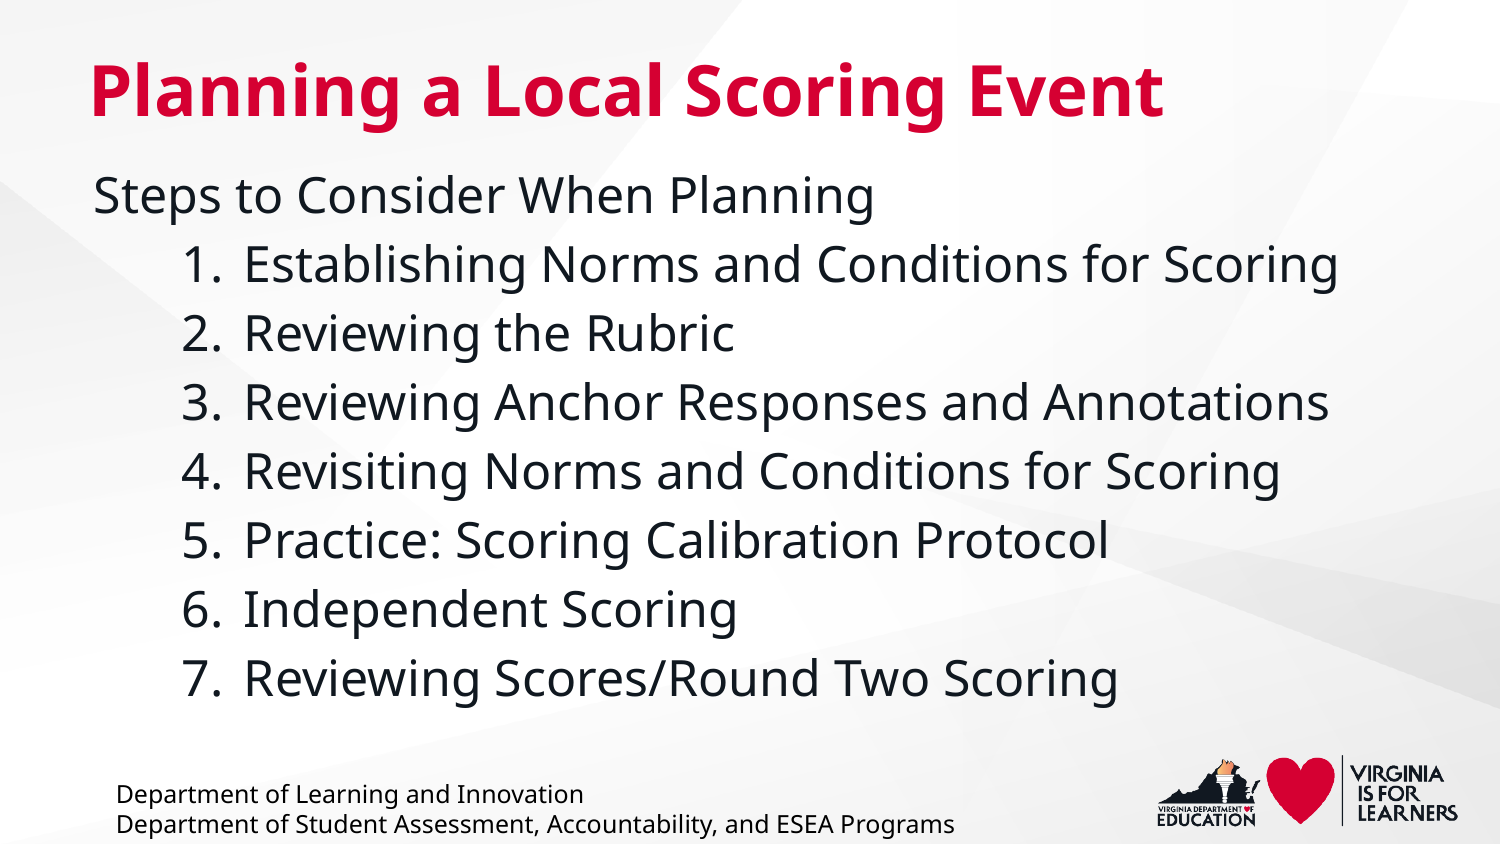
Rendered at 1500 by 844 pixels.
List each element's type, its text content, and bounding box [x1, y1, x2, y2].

picture [0, 0, 1500, 844]
title Planning a Local Scoring Event [73, 30, 1472, 125]
list Steps to Consider When Planning Establishing Norms and Conditions for Scoring Reviewing the Rubric Reviewing Anchor Responses and Annotations Revisiting Norms and Conditions for Scoring Practice: Scoring Calibration Protocol Independent Scoring Reviewing Scores/Round Two Scoring [78, 139, 1422, 701]
